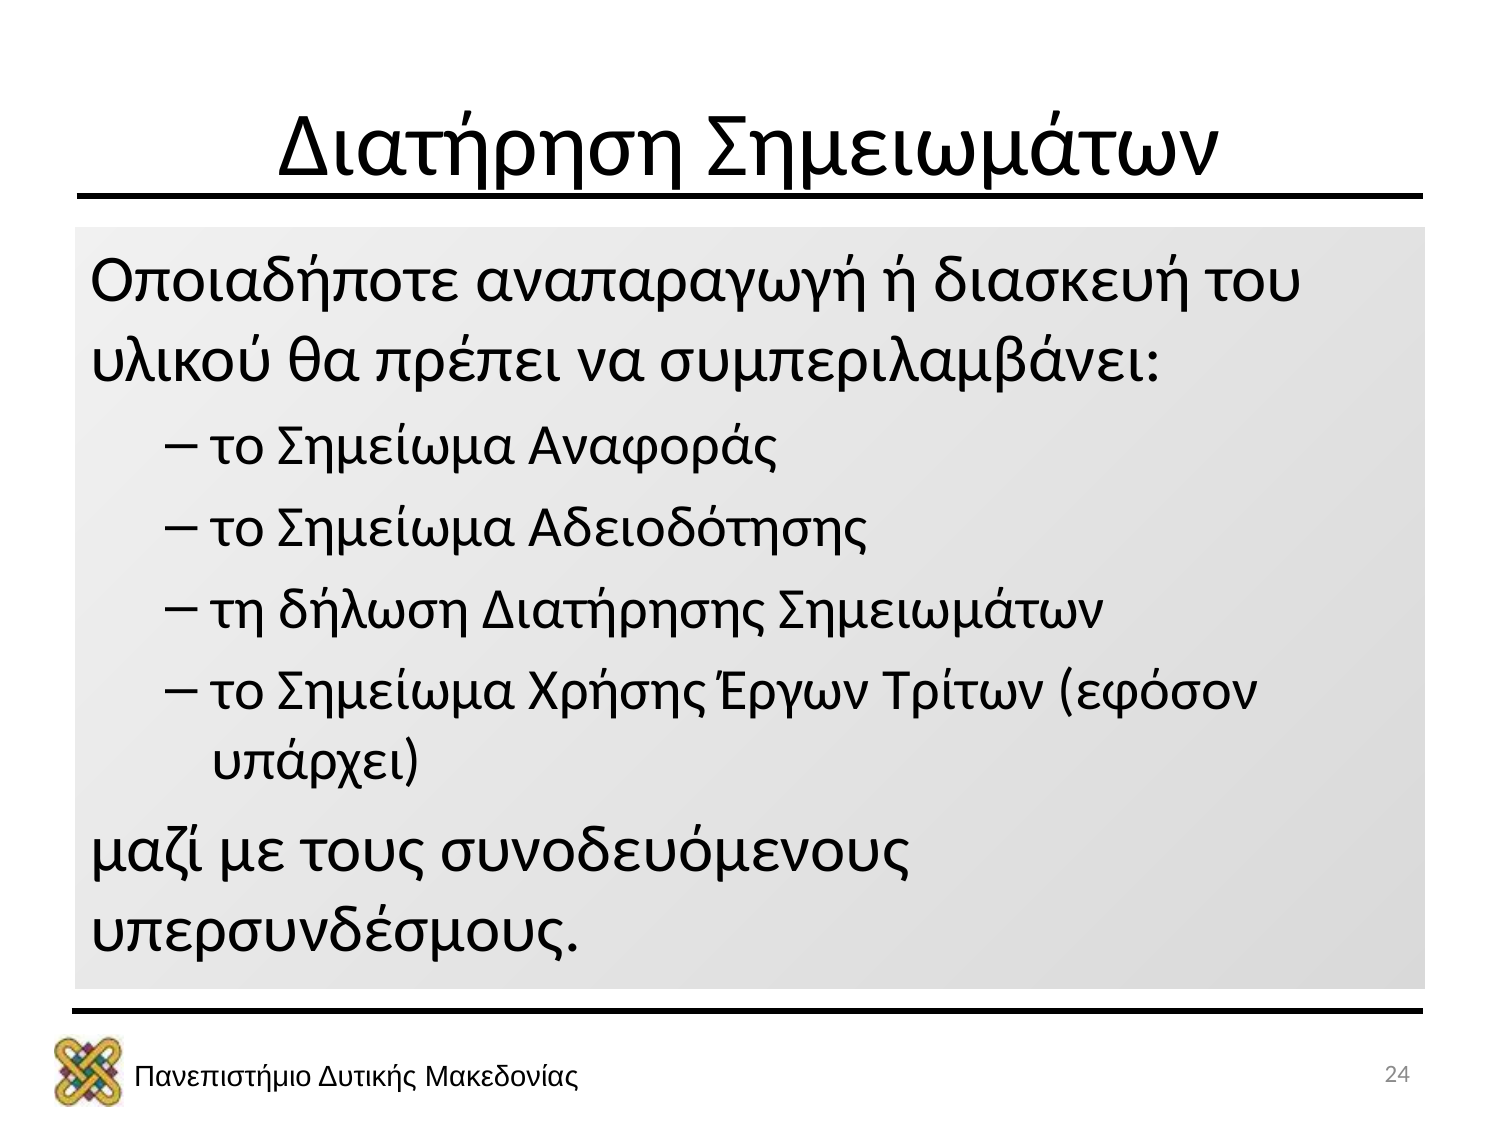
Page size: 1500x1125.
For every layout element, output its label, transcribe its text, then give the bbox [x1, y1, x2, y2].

picture [54, 1034, 124, 1107]
title Διατήρηση Σημειωμάτων [75, 45, 1425, 227]
slide_number 24 [1074, 1042, 1425, 1103]
list Οποιαδήποτε αναπαραγωγή ή διασκευή του υλικού θα πρέπει να συμπεριλαμβάνει: το Σημείωμα Αναφοράς το Σημείωμα Αδειοδότησης τη δήλωση Διατήρησης Σημειωμάτων το Σημείωμα Χρήσης Έργων Τρίτων (εφόσον υπάρχει) μαζί με τους συνοδευόμενους υπερσυνδέσμους. [75, 227, 1425, 989]
